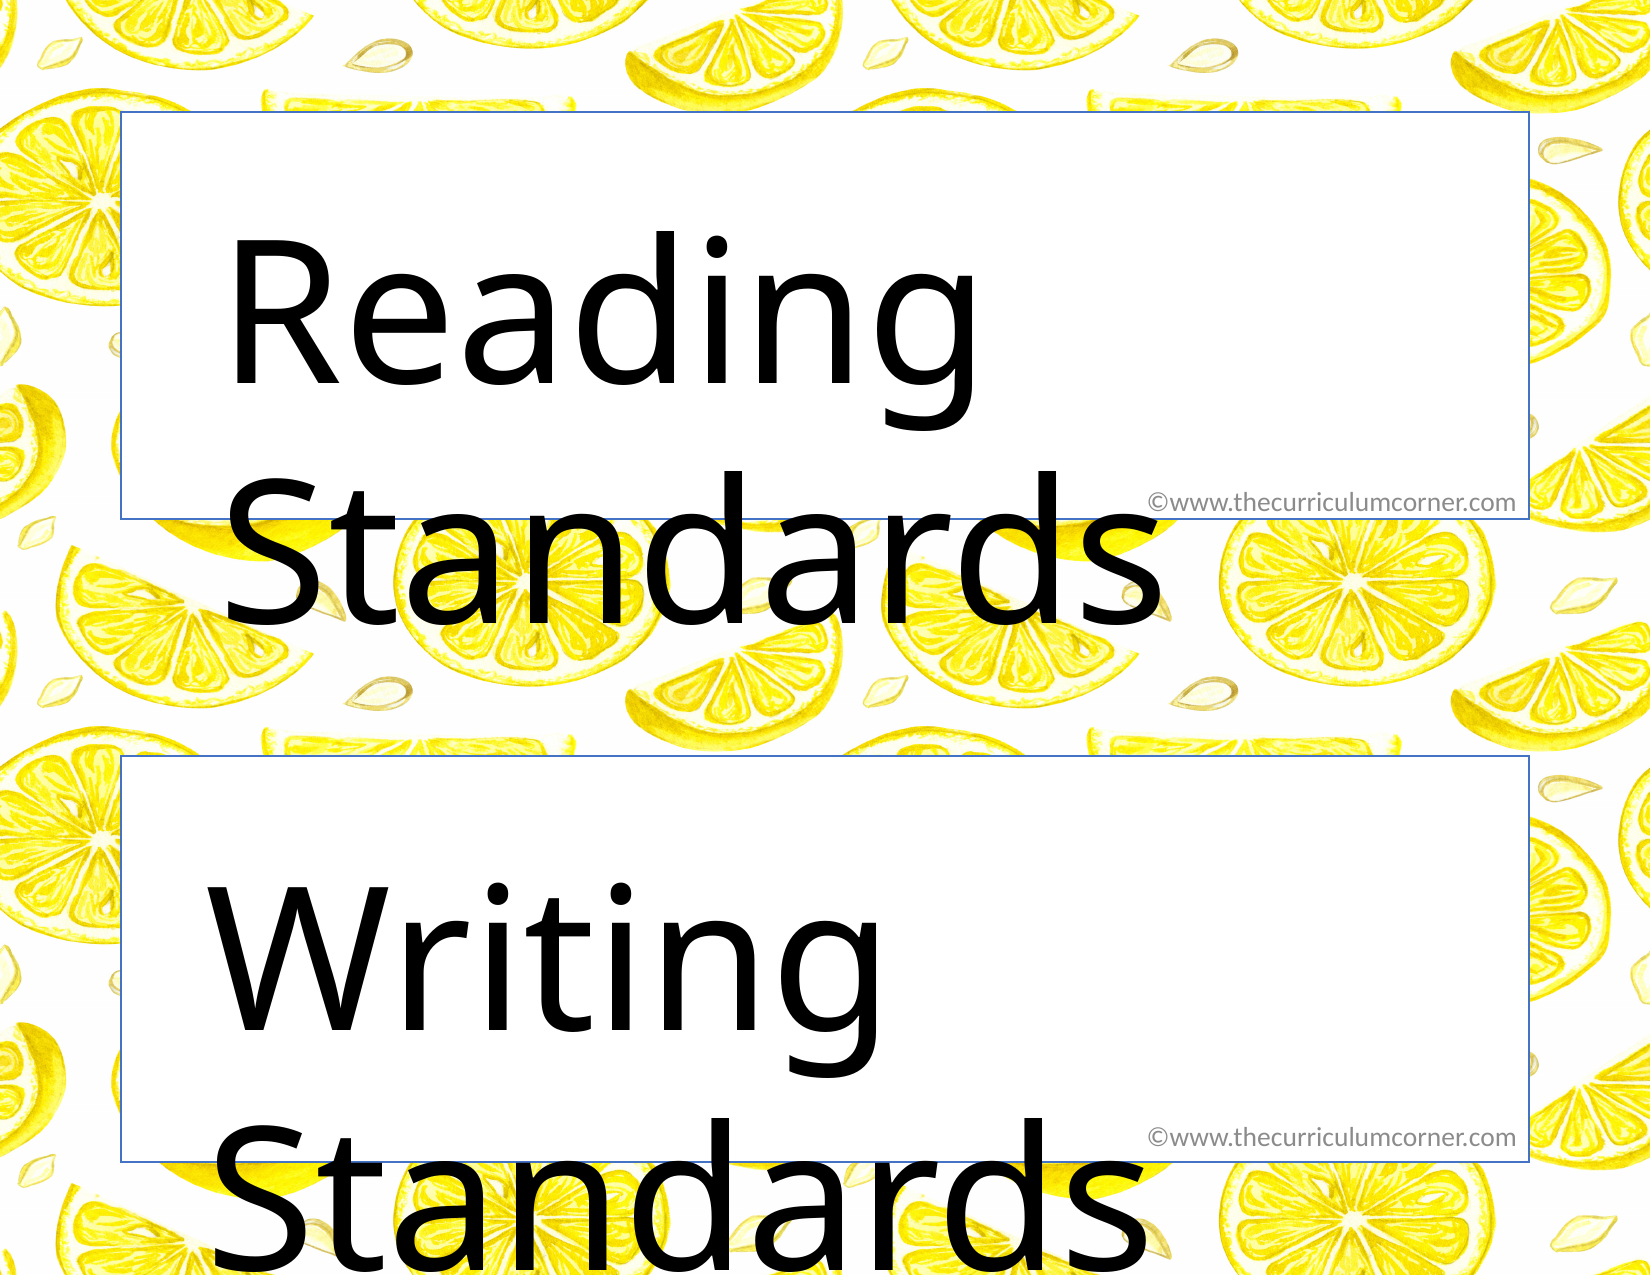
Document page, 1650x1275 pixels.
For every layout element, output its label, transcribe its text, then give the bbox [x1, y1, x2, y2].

text_box ©www.thecurriculumcorner.com [1053, 1101, 1611, 1170]
footer ©www.thecurriculumcorner.com [1053, 466, 1611, 534]
picture [0, 0, 1650, 1275]
text_box [120, 755, 1530, 1163]
text_box Writing Standards [190, 822, 1482, 1275]
text_box [120, 111, 1530, 520]
text_box Reading Standards [204, 175, 1495, 671]
